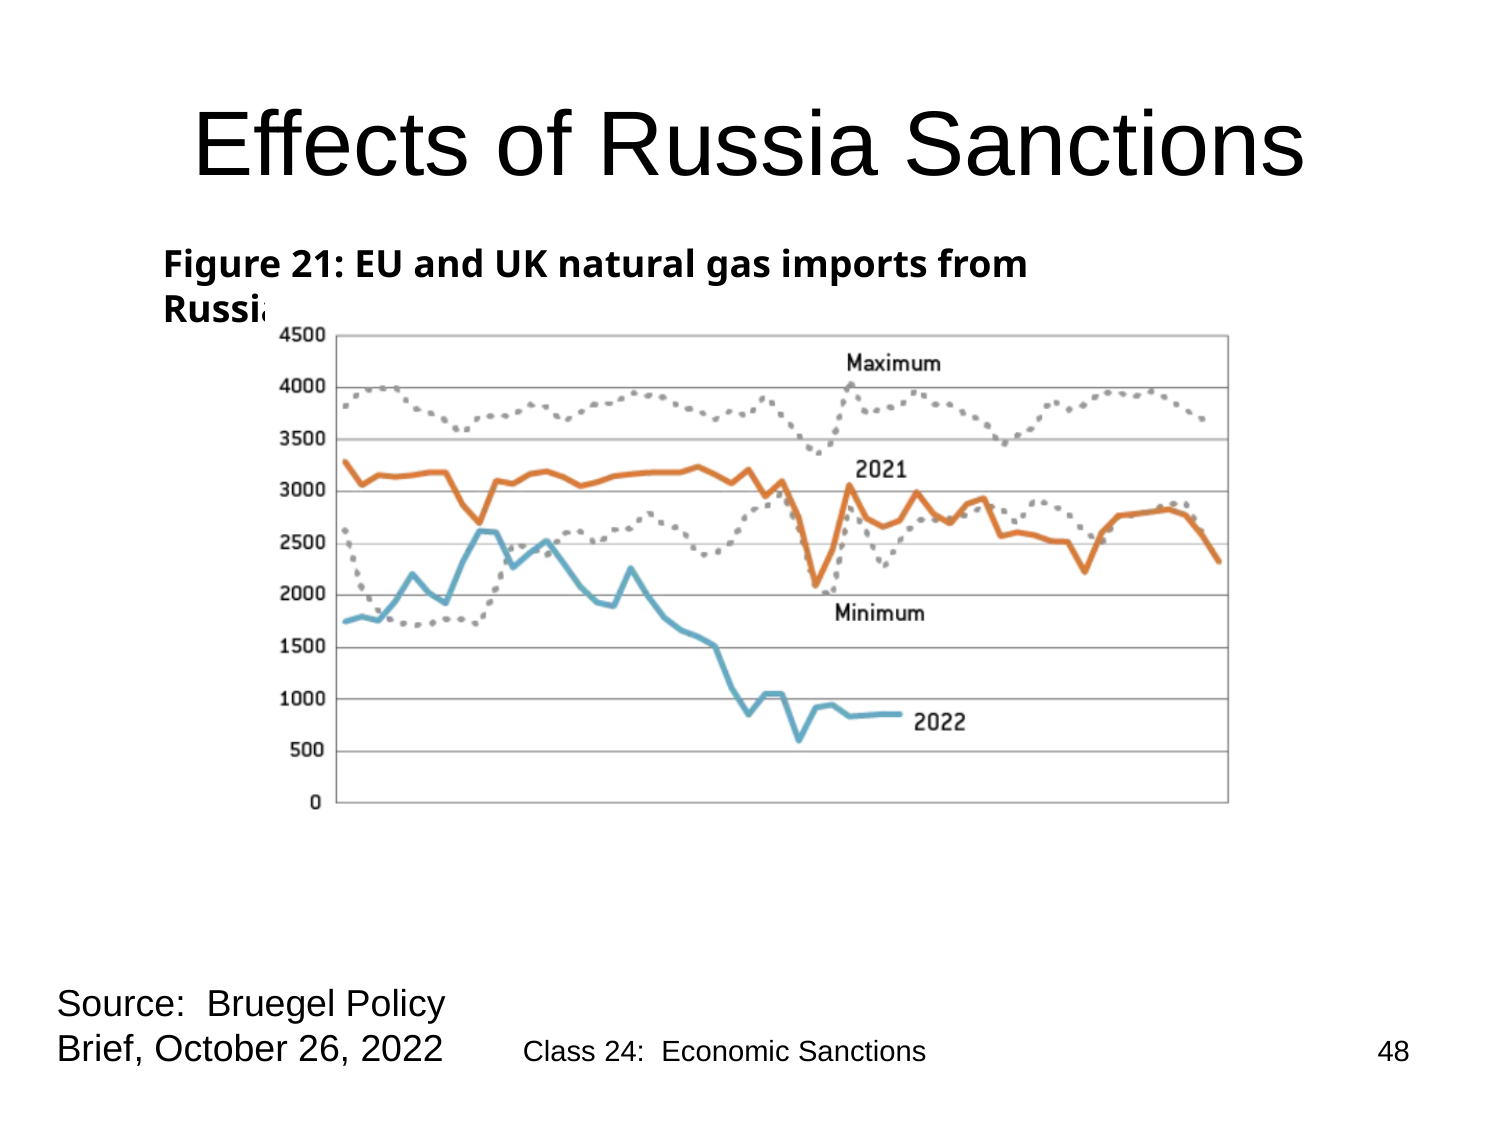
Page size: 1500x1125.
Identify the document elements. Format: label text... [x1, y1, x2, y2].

footer Class 24: Economic Sanctions [437, 1024, 1013, 1103]
title Effects of Russia Sanctions [74, 44, 1426, 233]
text_box Figure 21: EU and UK natural gas imports from Russia [147, 232, 1075, 338]
text_box Source: Bruegel Policy Brief, October 26, 2022 [41, 971, 541, 1077]
slide_number 48 [1074, 1024, 1426, 1103]
picture [265, 291, 1235, 834]
